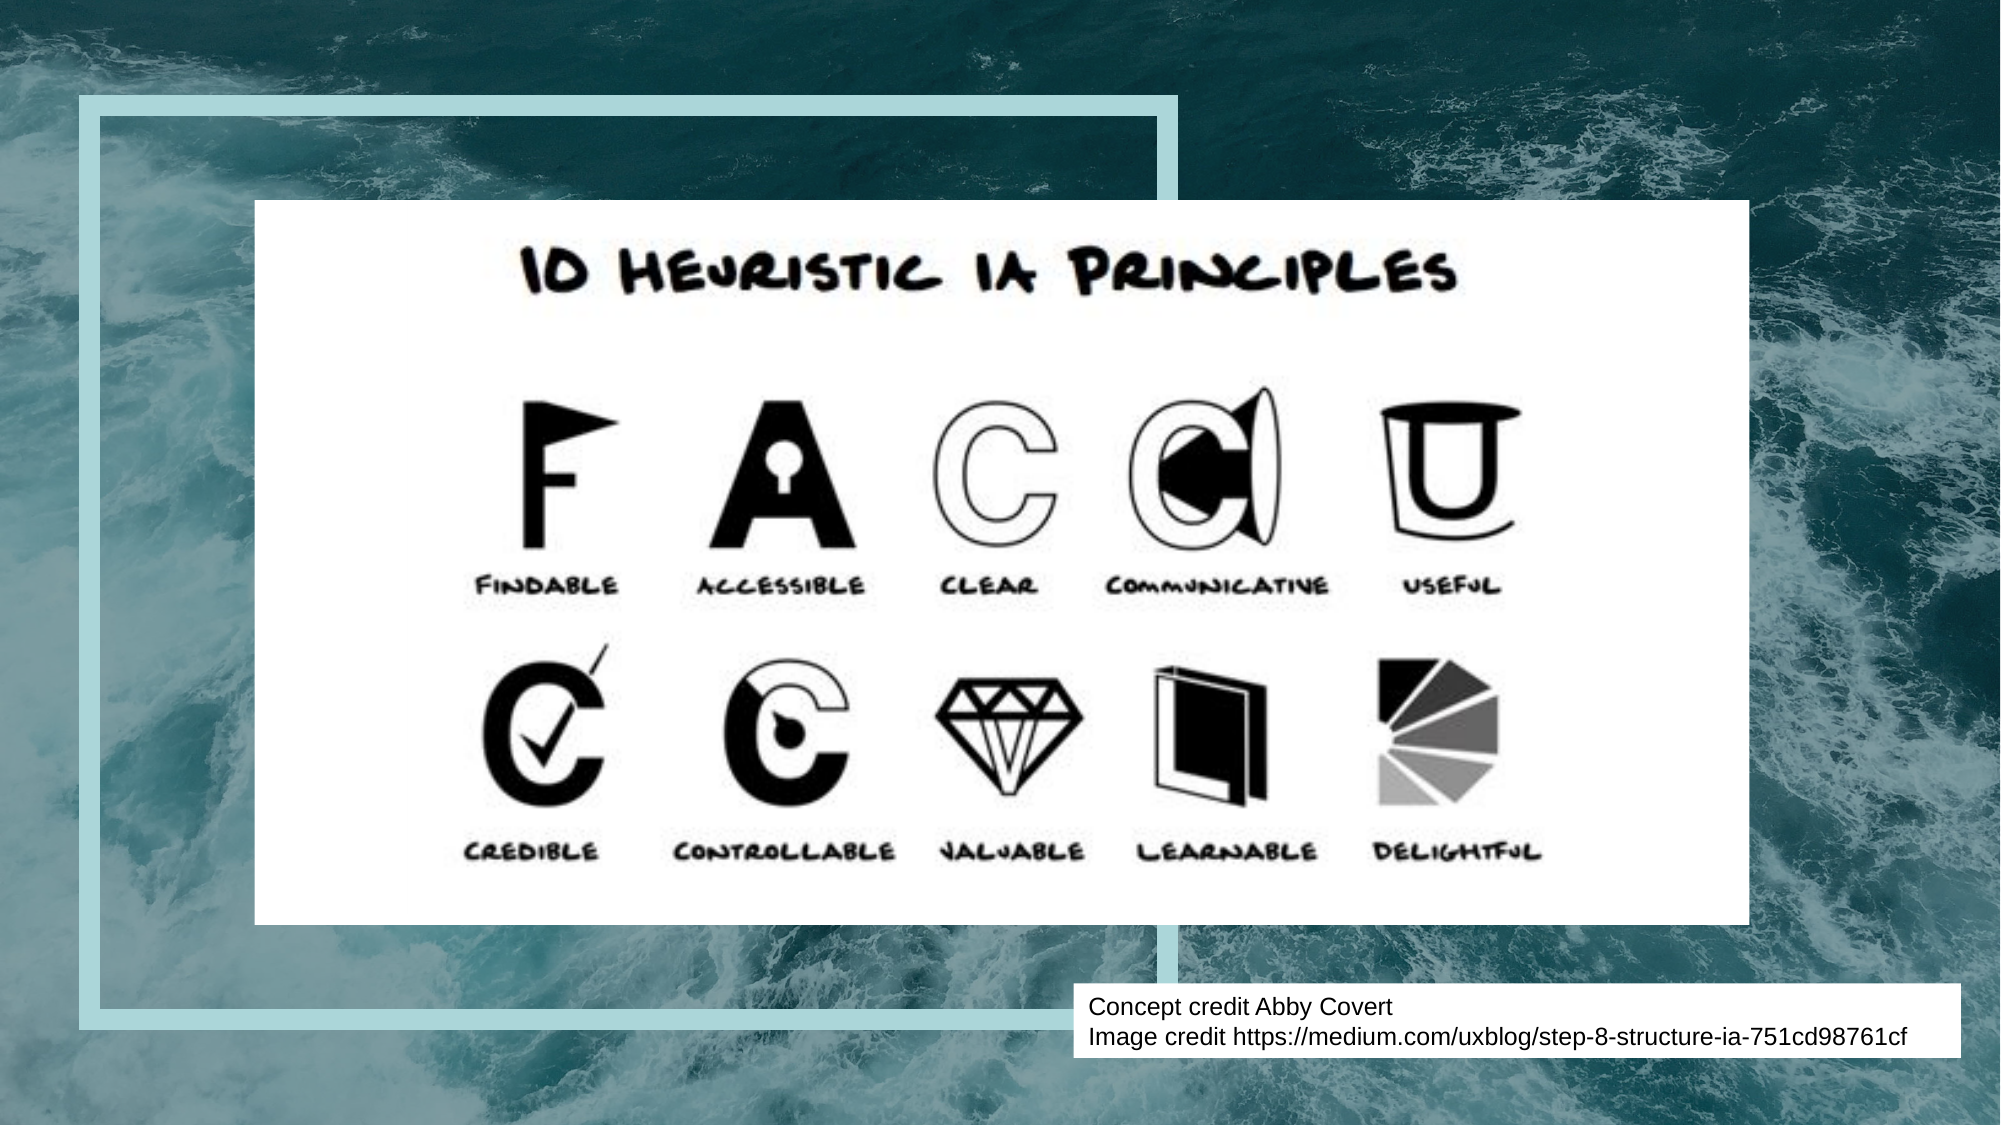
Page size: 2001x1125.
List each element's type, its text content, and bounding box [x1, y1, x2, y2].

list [406, 200, 1584, 914]
picture [0, 0, 2001, 1125]
text_box Concept credit Abby Covert Image credit https://medium.com/uxblog/step-8-structure-ia-751cd98761cf [1073, 983, 1961, 1058]
